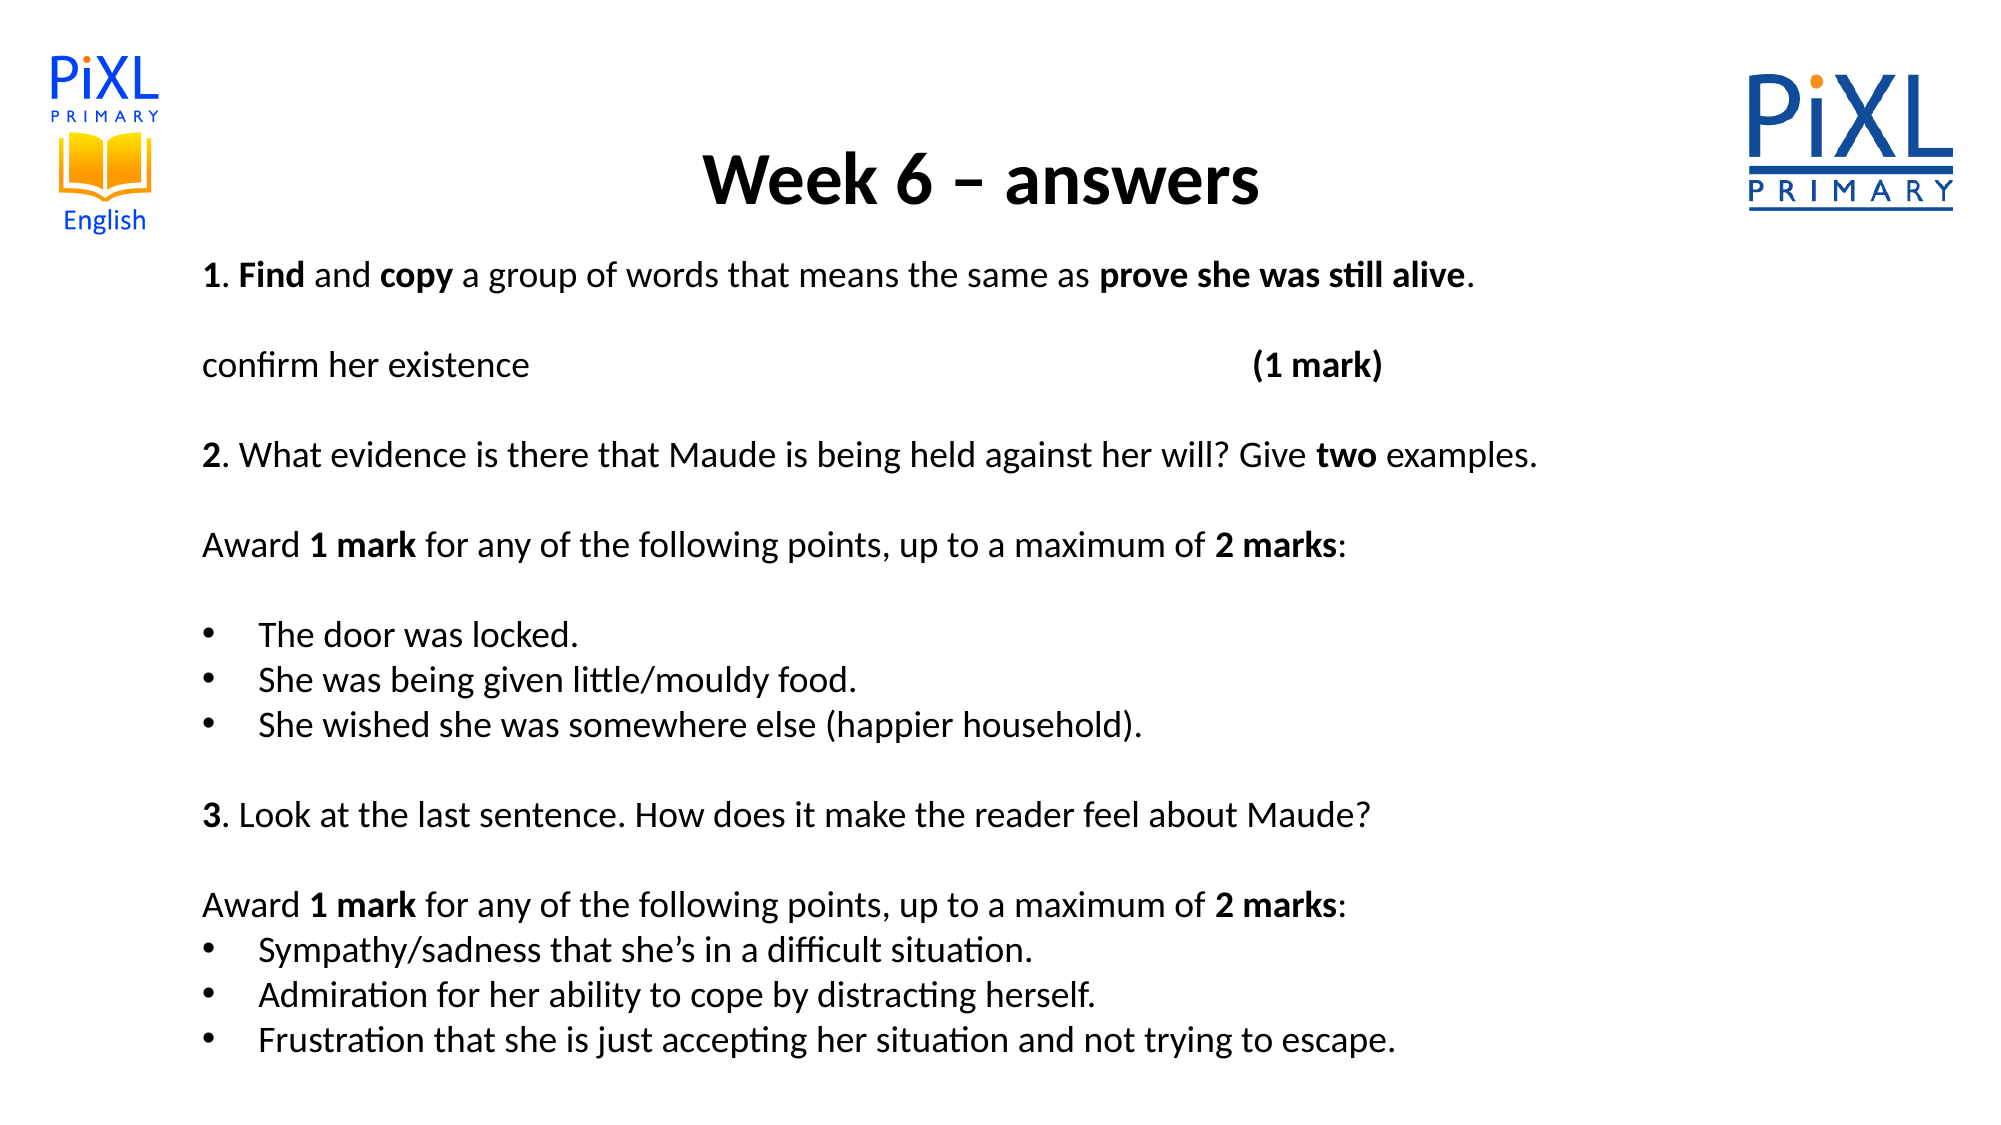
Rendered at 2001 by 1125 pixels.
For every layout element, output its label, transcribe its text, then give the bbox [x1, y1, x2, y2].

picture [1749, 74, 1953, 211]
text_box 1. Find and copy a group of words that means the same as prove she was still alive. confirm her existence (1 mark) 2. What evidence is there that Maude is being held against her will? Give two examples. Award 1 mark for any of the following points, up to a maximum of 2 marks: The door was locked. She was being given little/mouldy food. She wished she was somewhere else (happier household). 3. Look at the last sentence. How does it make the reader feel about Maude? Award 1 mark for any of the following points, up to a maximum of 2 marks: Sympathy/sadness that she’s in a difficult situation. Admiration for her ability to cope by distracting herself. Frustration that she is just accepting her situation and not trying to escape. [187, 243, 1946, 1113]
picture [22, 26, 188, 264]
text_box Week 6 – answers [687, 121, 1276, 227]
